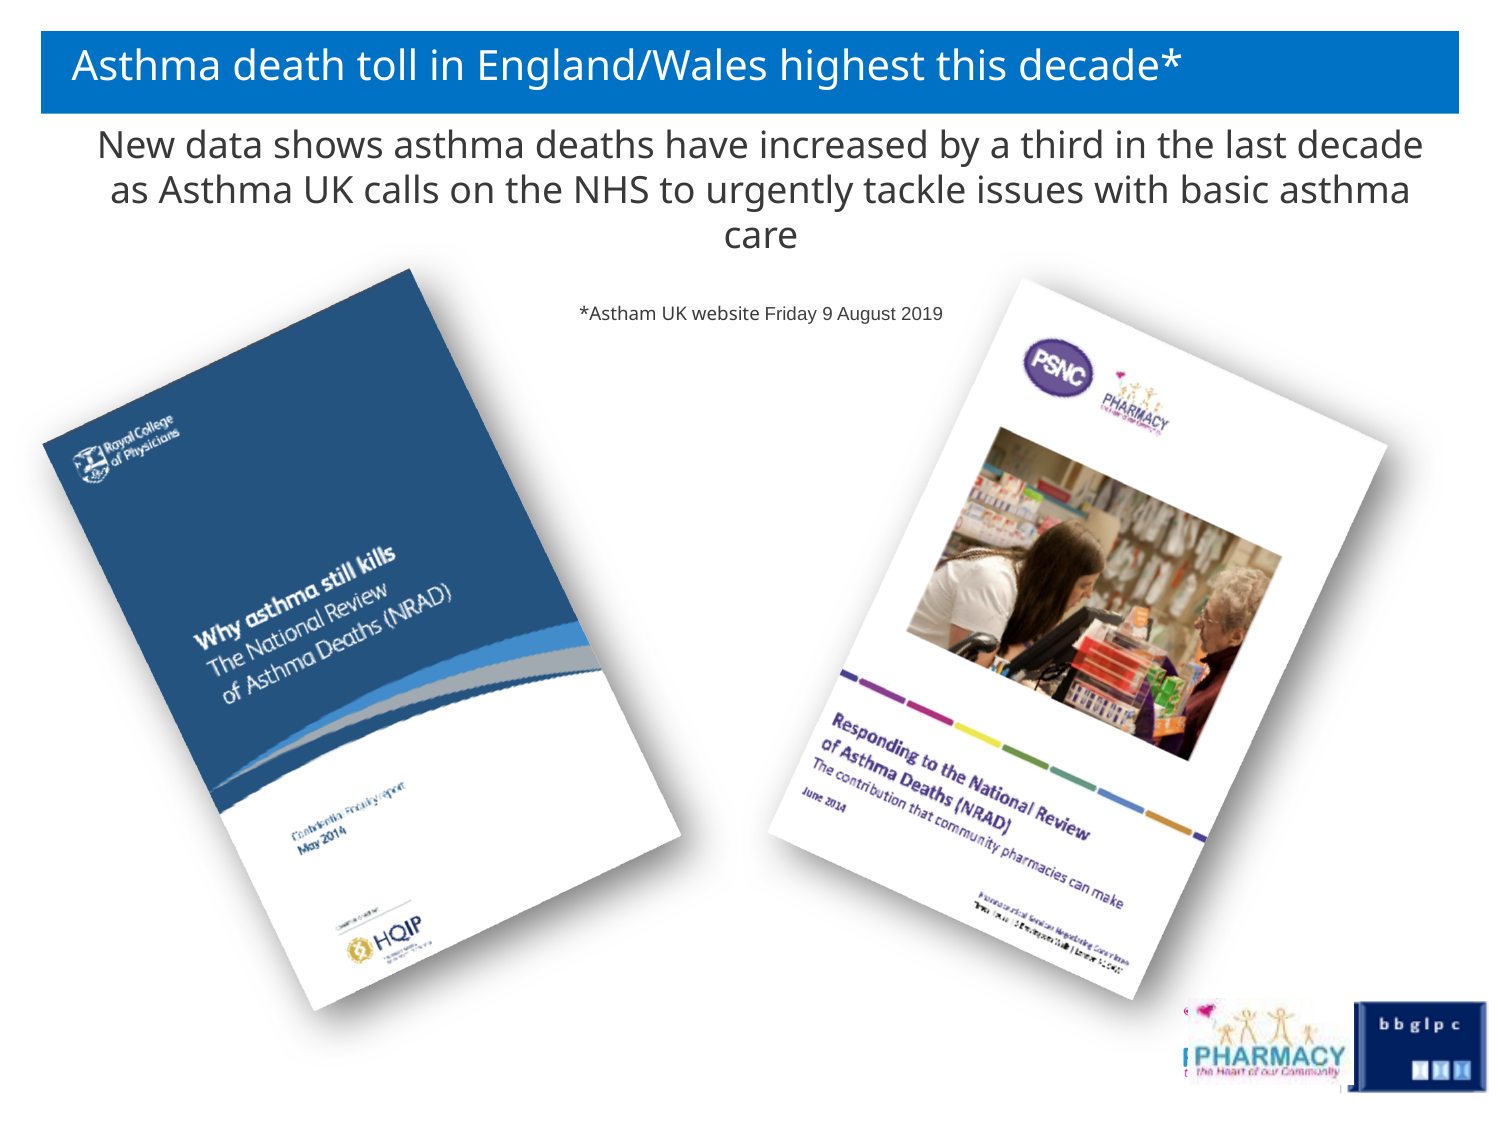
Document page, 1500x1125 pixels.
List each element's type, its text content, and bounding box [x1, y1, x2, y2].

text_box New data shows asthma deaths have increased by a third in the last decade as Asthma UK calls on the NHS to urgently tackle issues with basic asthma care *Astham UK website Friday 9 August 2019 [81, 69, 1441, 332]
slide_number 5 [1108, 1046, 1459, 1107]
picture [768, 278, 1387, 999]
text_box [1187, 986, 1490, 1095]
picture [43, 269, 680, 1010]
title Asthma death toll in England/Wales highest this decade* [41, 31, 1459, 114]
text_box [1174, 987, 1185, 1095]
